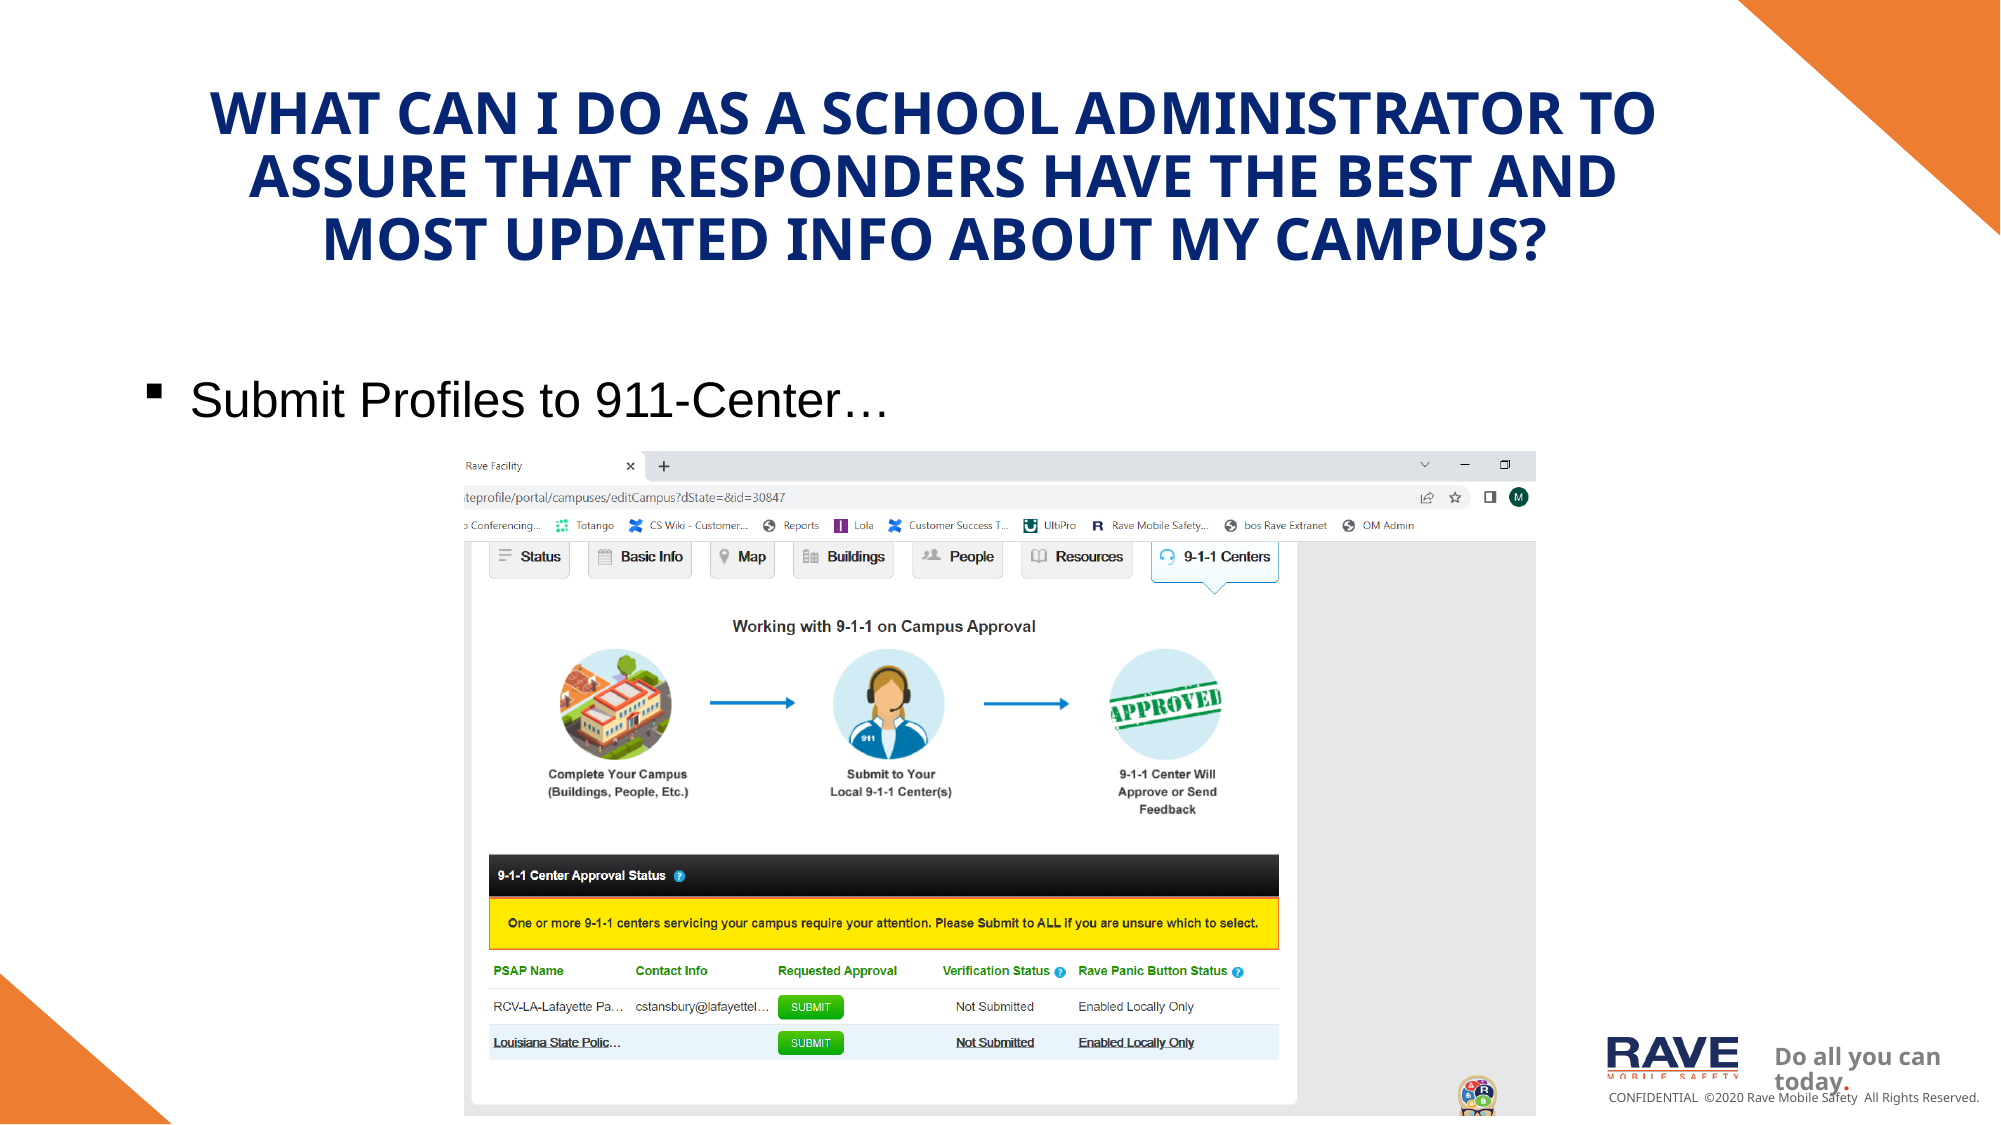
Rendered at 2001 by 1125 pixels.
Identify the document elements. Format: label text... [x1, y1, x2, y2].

title What can I do as a school administrator to assure that responders have the best and most updated info about my campus? [173, 76, 1696, 346]
picture [464, 451, 1536, 1116]
text_box Submit Profiles to 911-Center… [128, 360, 1801, 436]
